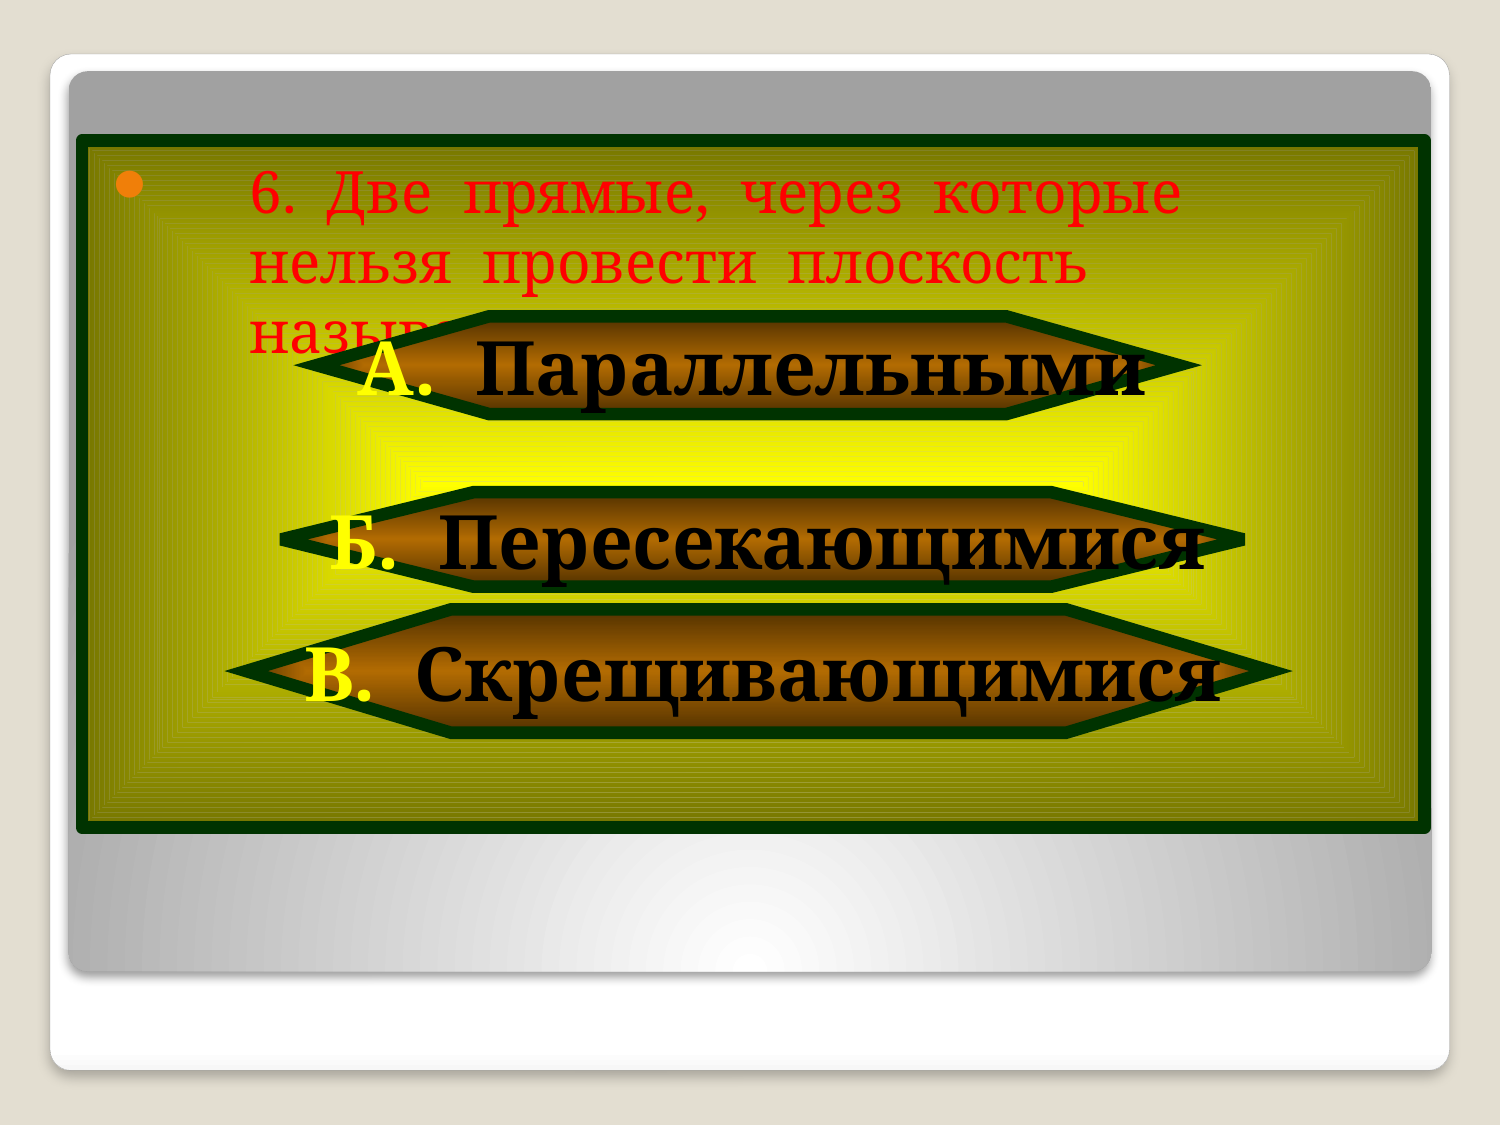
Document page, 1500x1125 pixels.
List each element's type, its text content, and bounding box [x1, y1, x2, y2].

text_box А. Параллельными [316, 316, 1179, 415]
text_box Б. Пересекающимися [281, 492, 1244, 587]
text_box В. Скрещивающимися [246, 609, 1272, 733]
list 6. Две прямые, через которые нельзя провести плоскость называются … [82, 140, 1425, 828]
title [82, 828, 1425, 990]
